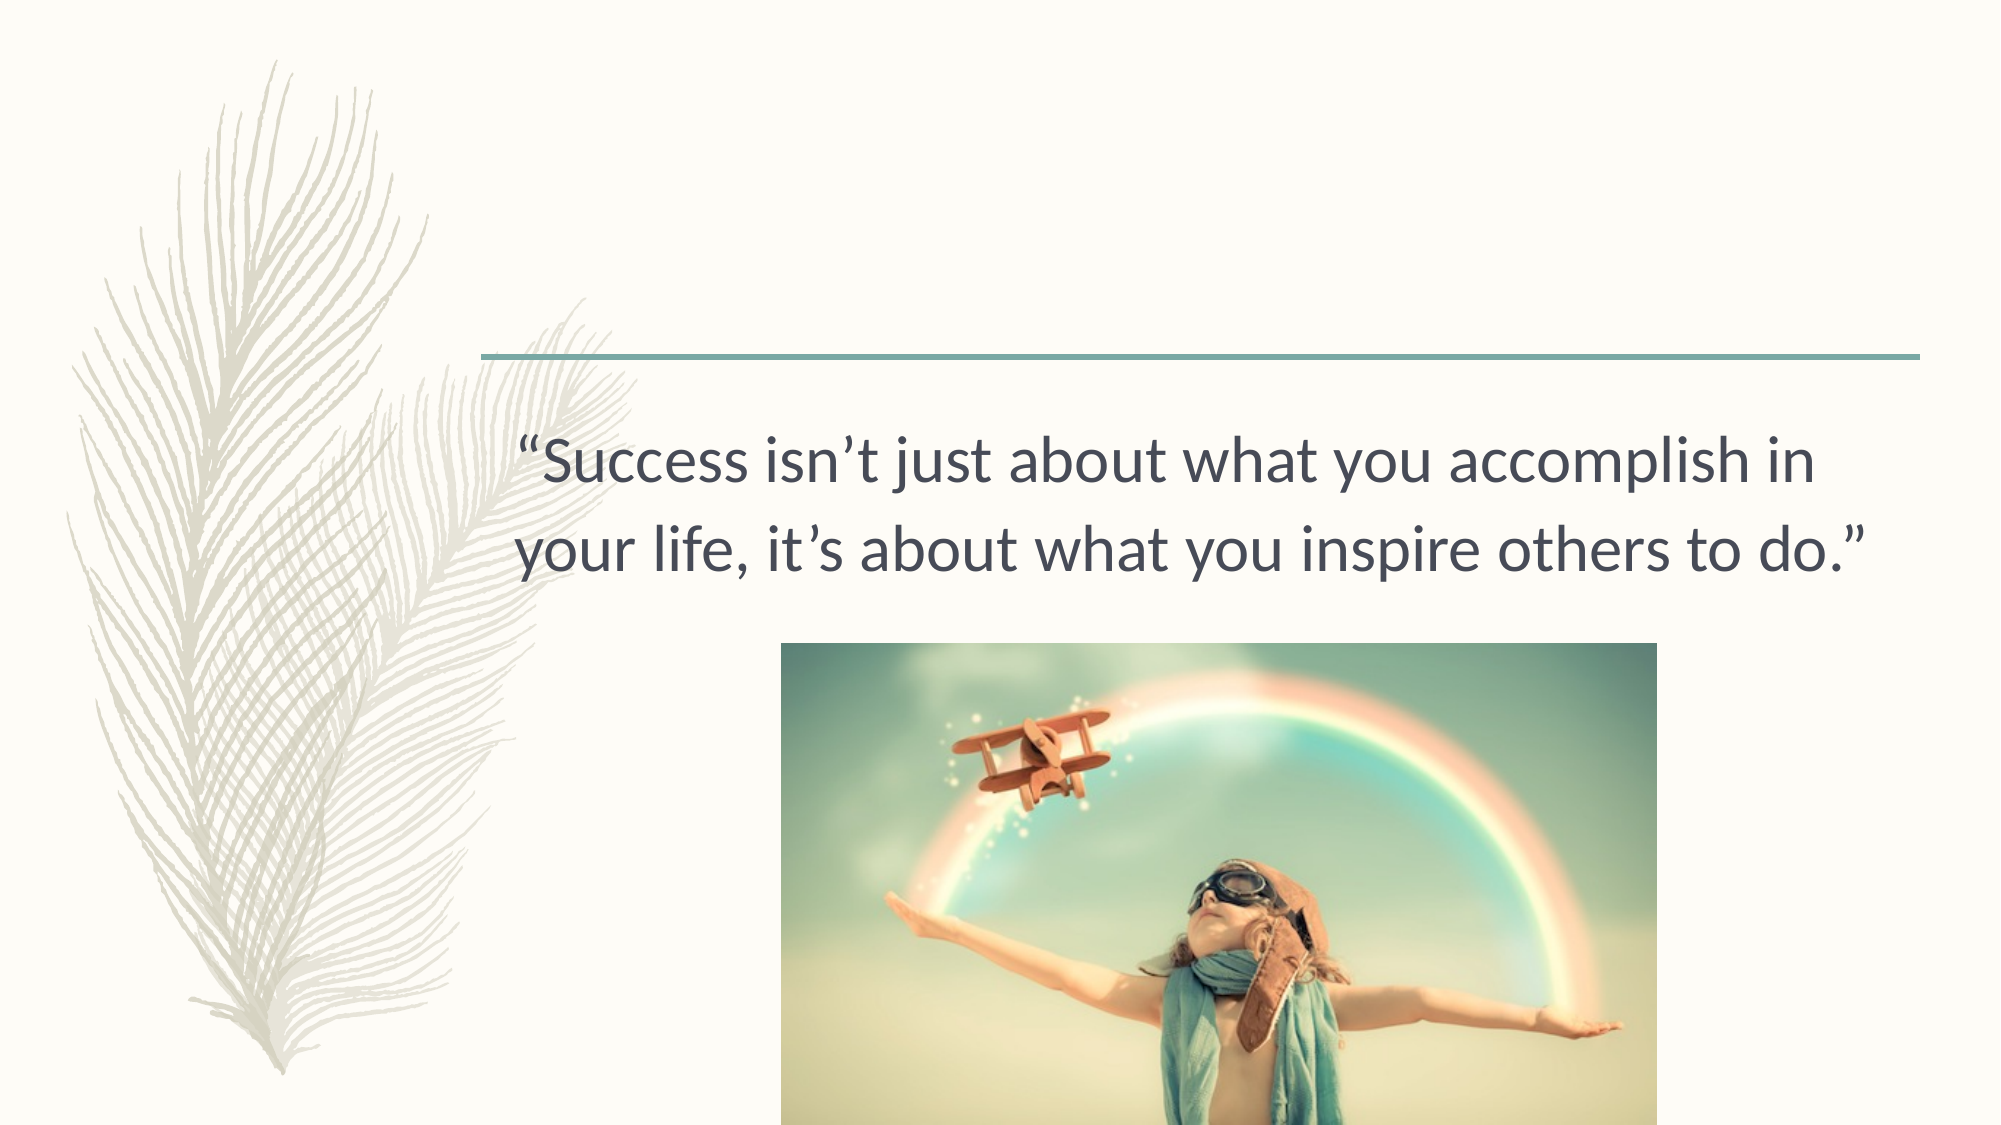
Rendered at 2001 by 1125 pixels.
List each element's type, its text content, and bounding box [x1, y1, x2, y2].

picture [780, 643, 1657, 1125]
list “Success isn’t just about what you accomplish in your life, it’s about what you inspire others to do.” [499, 399, 1938, 999]
